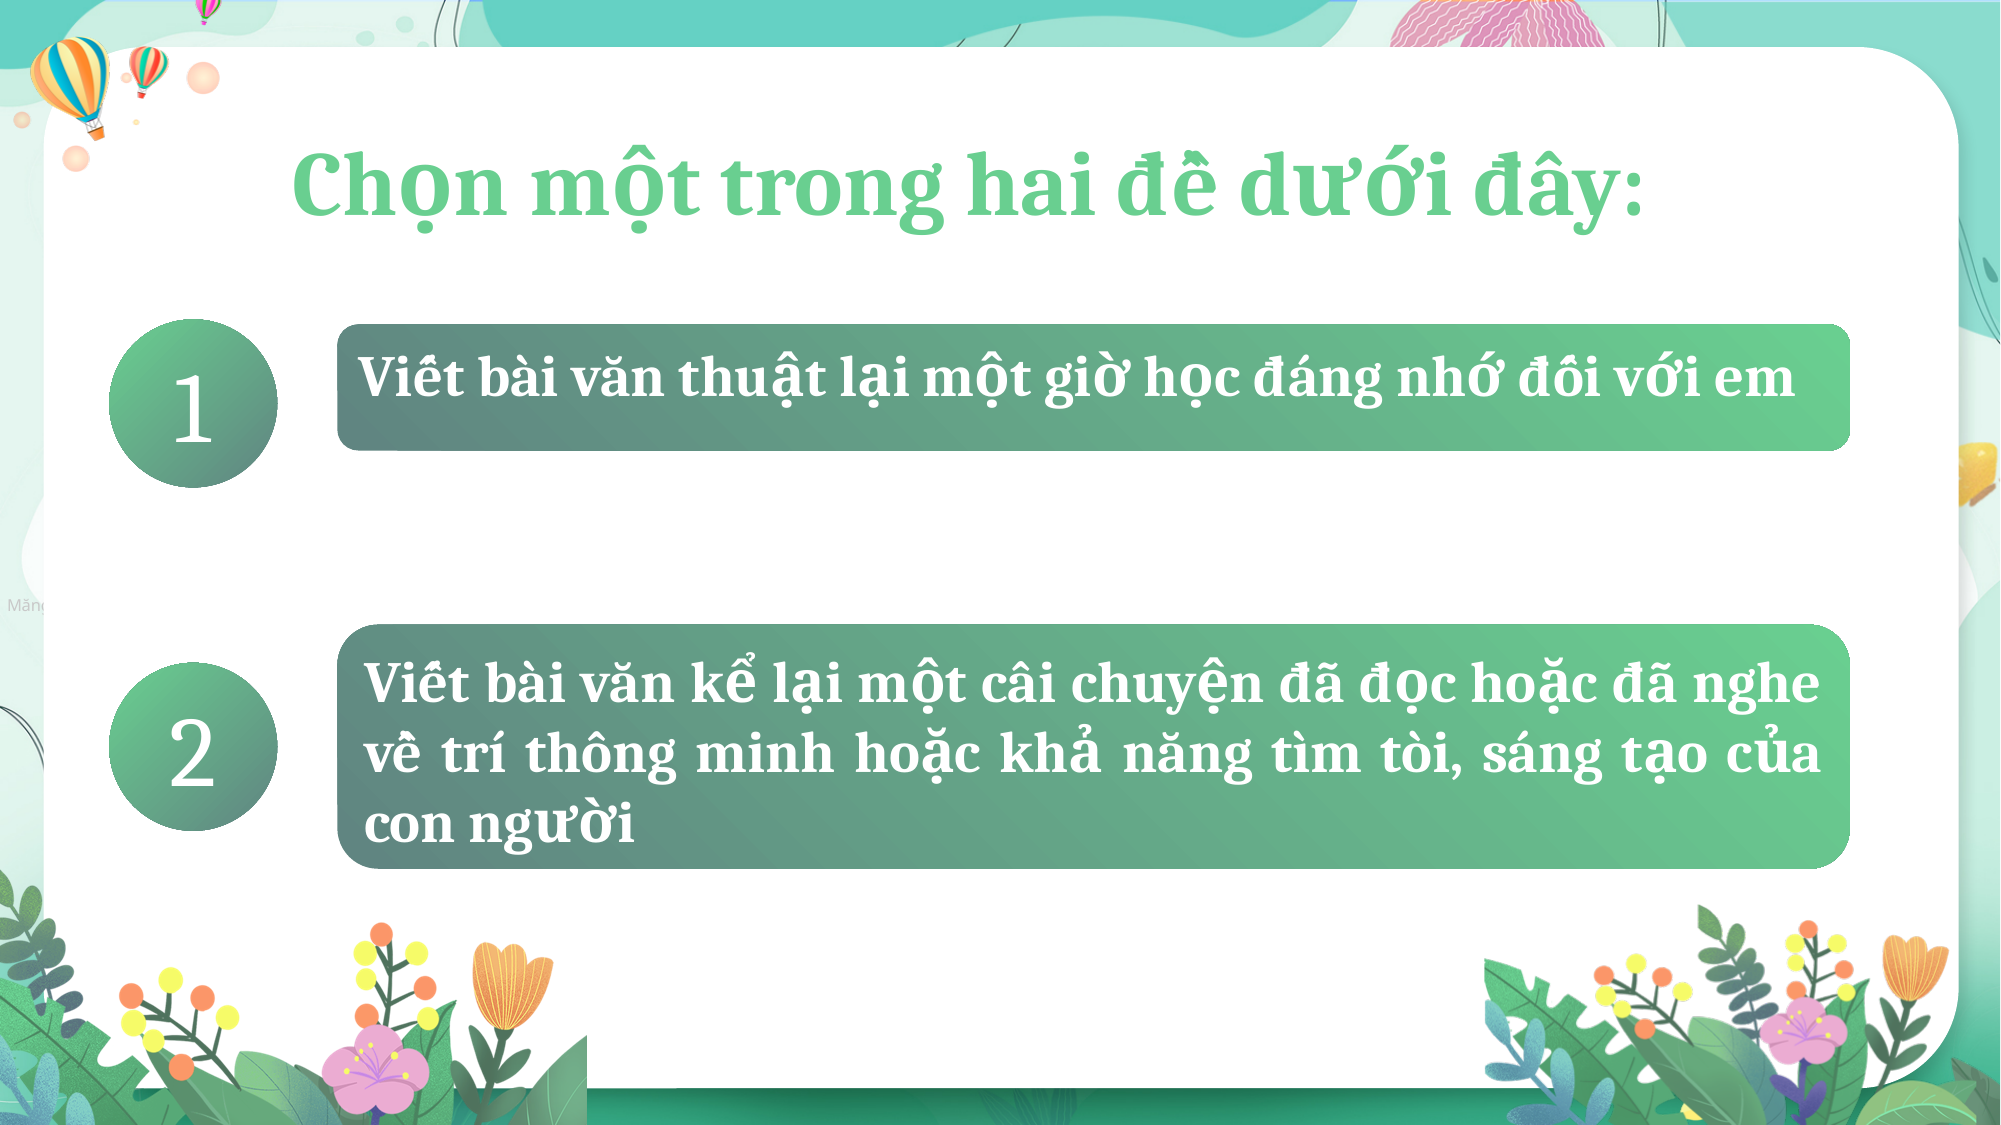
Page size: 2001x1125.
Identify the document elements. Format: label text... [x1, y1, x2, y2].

text_box Chọn một trong hai đề dưới đây: [277, 116, 1723, 242]
picture [0, 0, 2001, 1125]
text_box Viết bài văn kể lại một câi chuyện đã đọc hoặc đã nghe về trí thông minh hoặc khả năng tìm tòi, sáng tạo của con người [337, 624, 1850, 869]
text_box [109, 319, 278, 488]
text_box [109, 662, 278, 831]
text_box Viết bài văn thuật lại một giờ học đáng nhớ đối với em [337, 324, 1850, 451]
